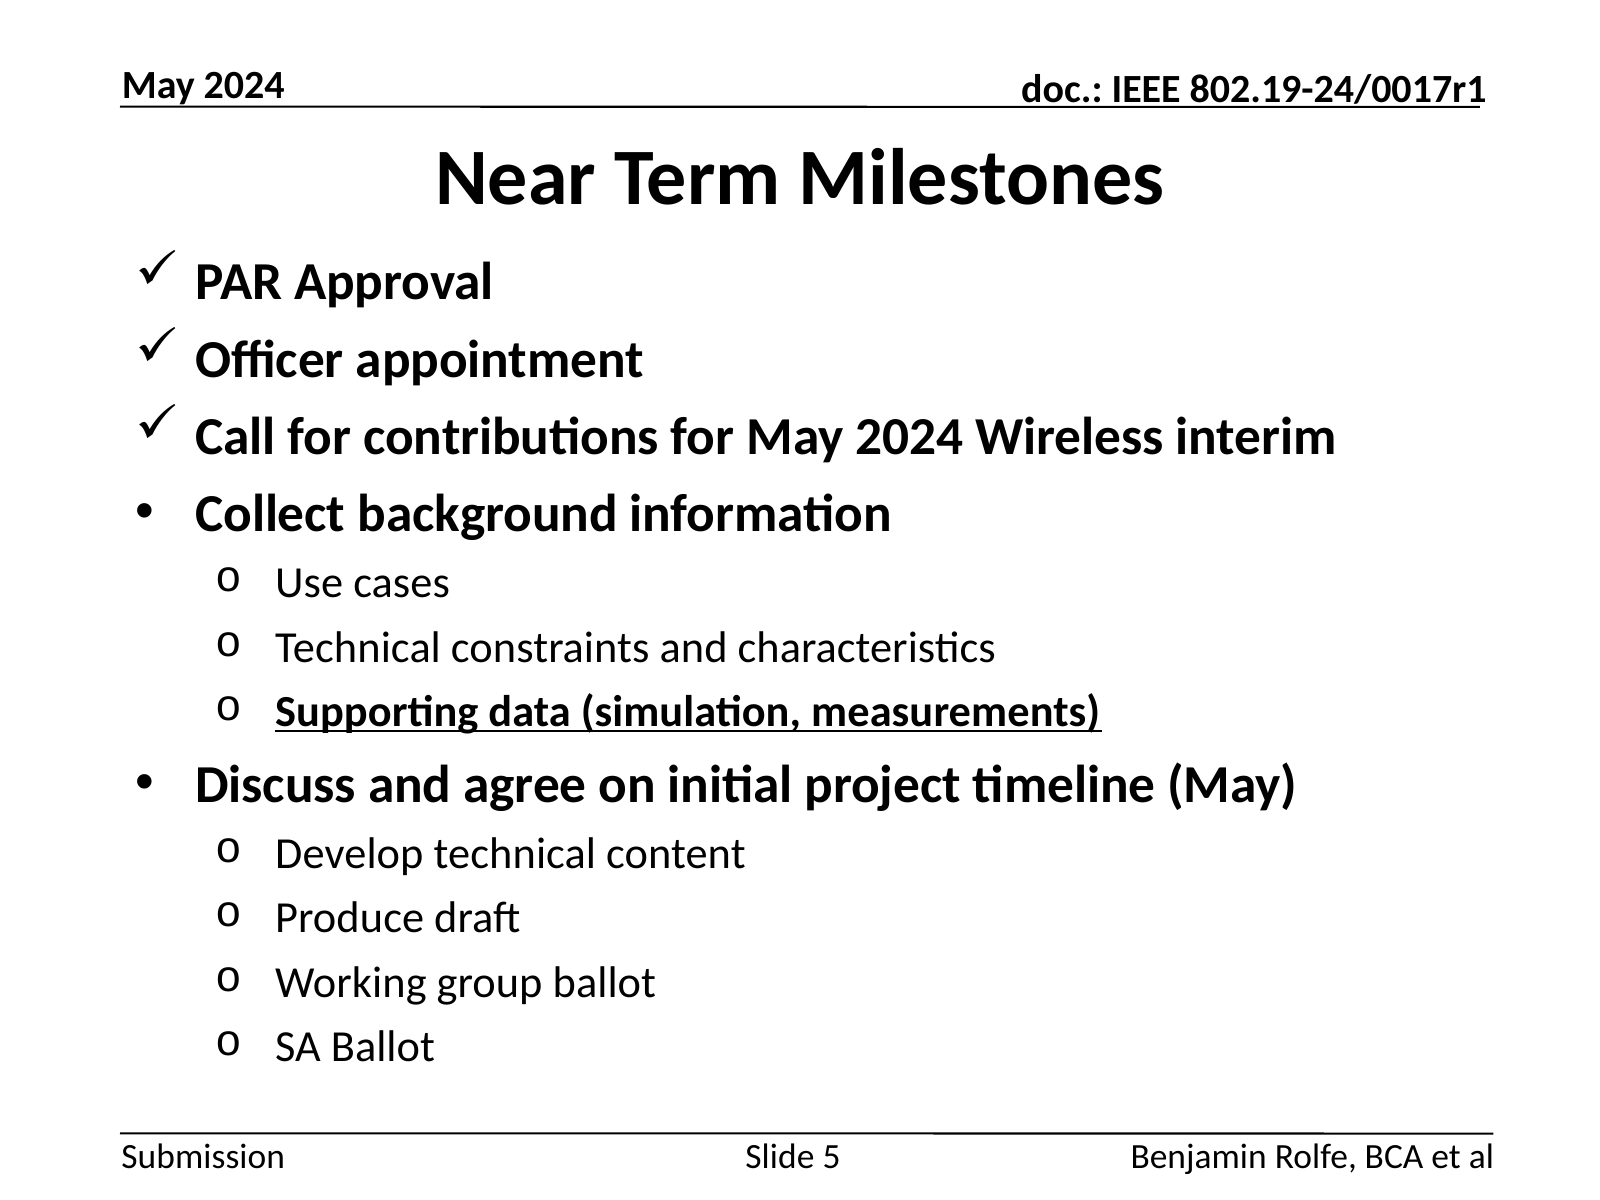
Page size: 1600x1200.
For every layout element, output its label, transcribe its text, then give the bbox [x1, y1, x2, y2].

title Near Term Milestones [119, 119, 1480, 226]
slide_number Slide 5 [733, 1132, 854, 1197]
footer Benjamin Rolfe, BCA et al [937, 1132, 1495, 1174]
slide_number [121, 58, 451, 107]
list PAR Approval Officer appointment Call for contributions for May 2024 Wireless interim Collect background information Use cases Technical constraints and characteristics Supporting data (simulation, measurements) Discuss and agree on initial project timeline (May) Develop technical content Produce draft Working group ballot SA Ballot [119, 238, 1480, 1067]
